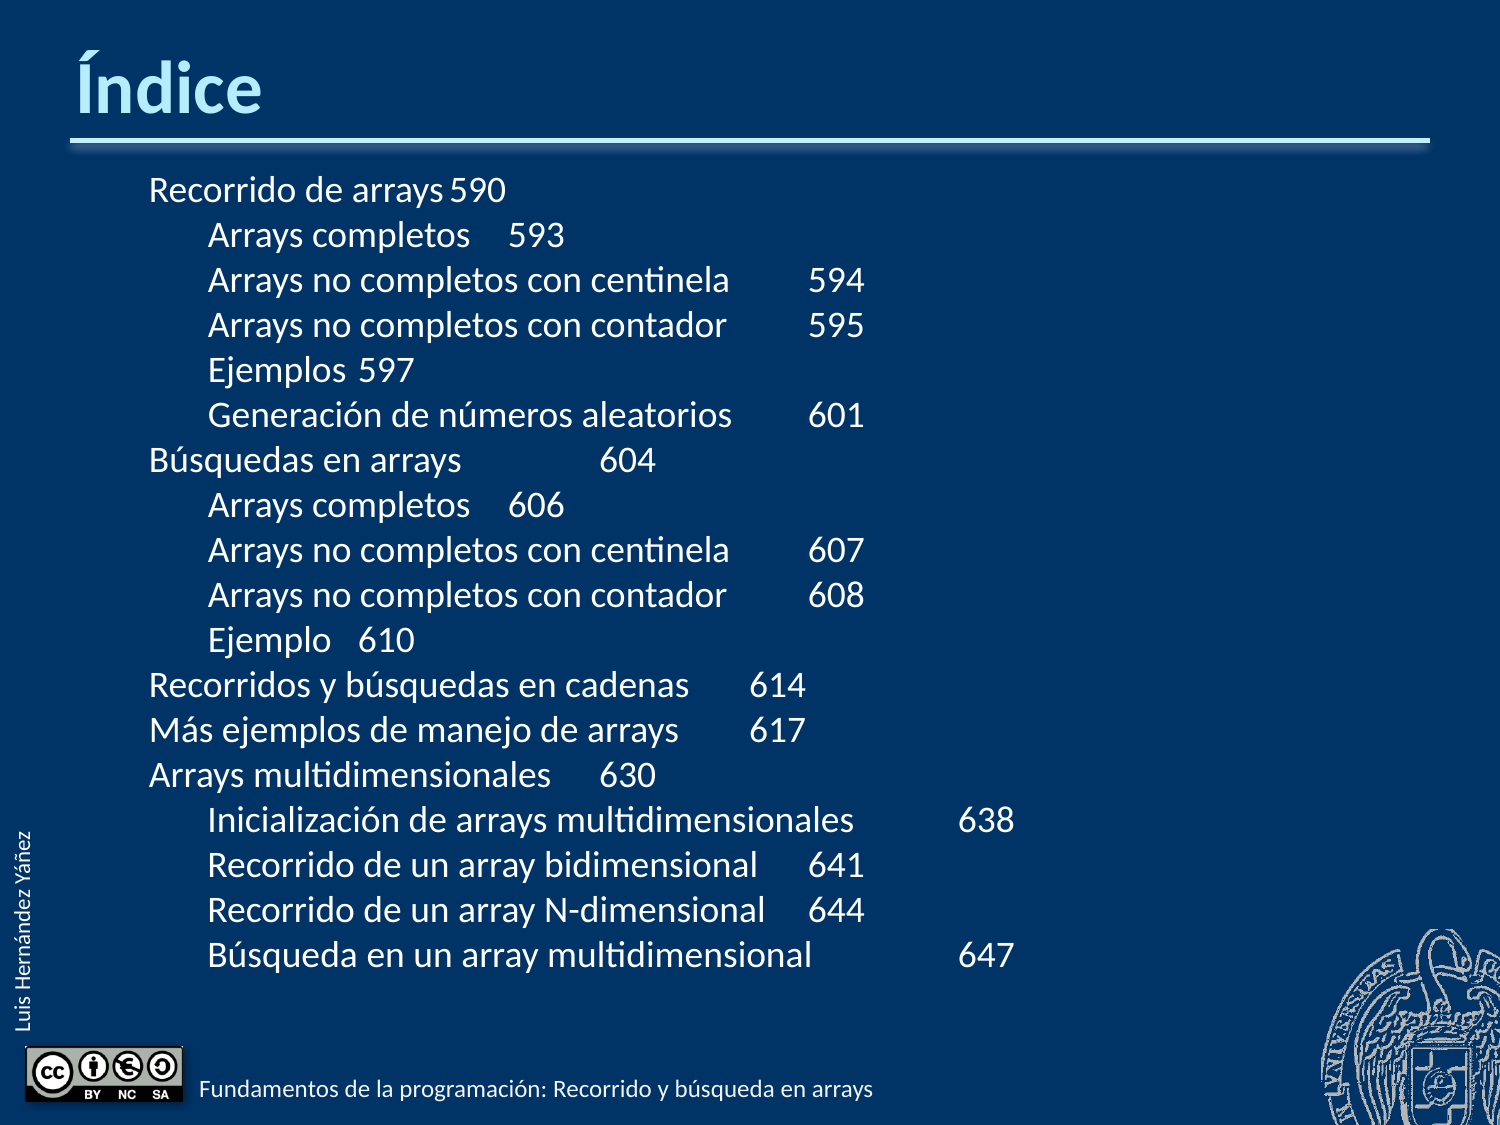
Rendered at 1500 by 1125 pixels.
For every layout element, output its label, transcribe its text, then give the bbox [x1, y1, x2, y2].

picture [25, 1046, 183, 1102]
picture [1321, 929, 1500, 1125]
list Recorrido de arrays 590 Arrays completos 593 Arrays no completos con centinela 594 Arrays no completos con contador 595 Ejemplos 597 Generación de números aleatorios 601 Búsquedas en arrays 604 Arrays completos 606 Arrays no completos con centinela 607 Arrays no completos con contador 608 Ejemplo 610 Recorridos y búsquedas en cadenas 614 Más ejemplos de manejo de arrays 617 Arrays multidimensionales 630 Inicialización de arrays multidimensionales 638 Recorrido de un array bidimensional 641 Recorrido de un array N-dimensional 644 Búsqueda en un array multidimensional 647 [75, 157, 1306, 1024]
footer Fundamentos de la programación: Recorrido y búsqueda en arrays [199, 1042, 1114, 1103]
title Índice [75, 46, 1425, 129]
